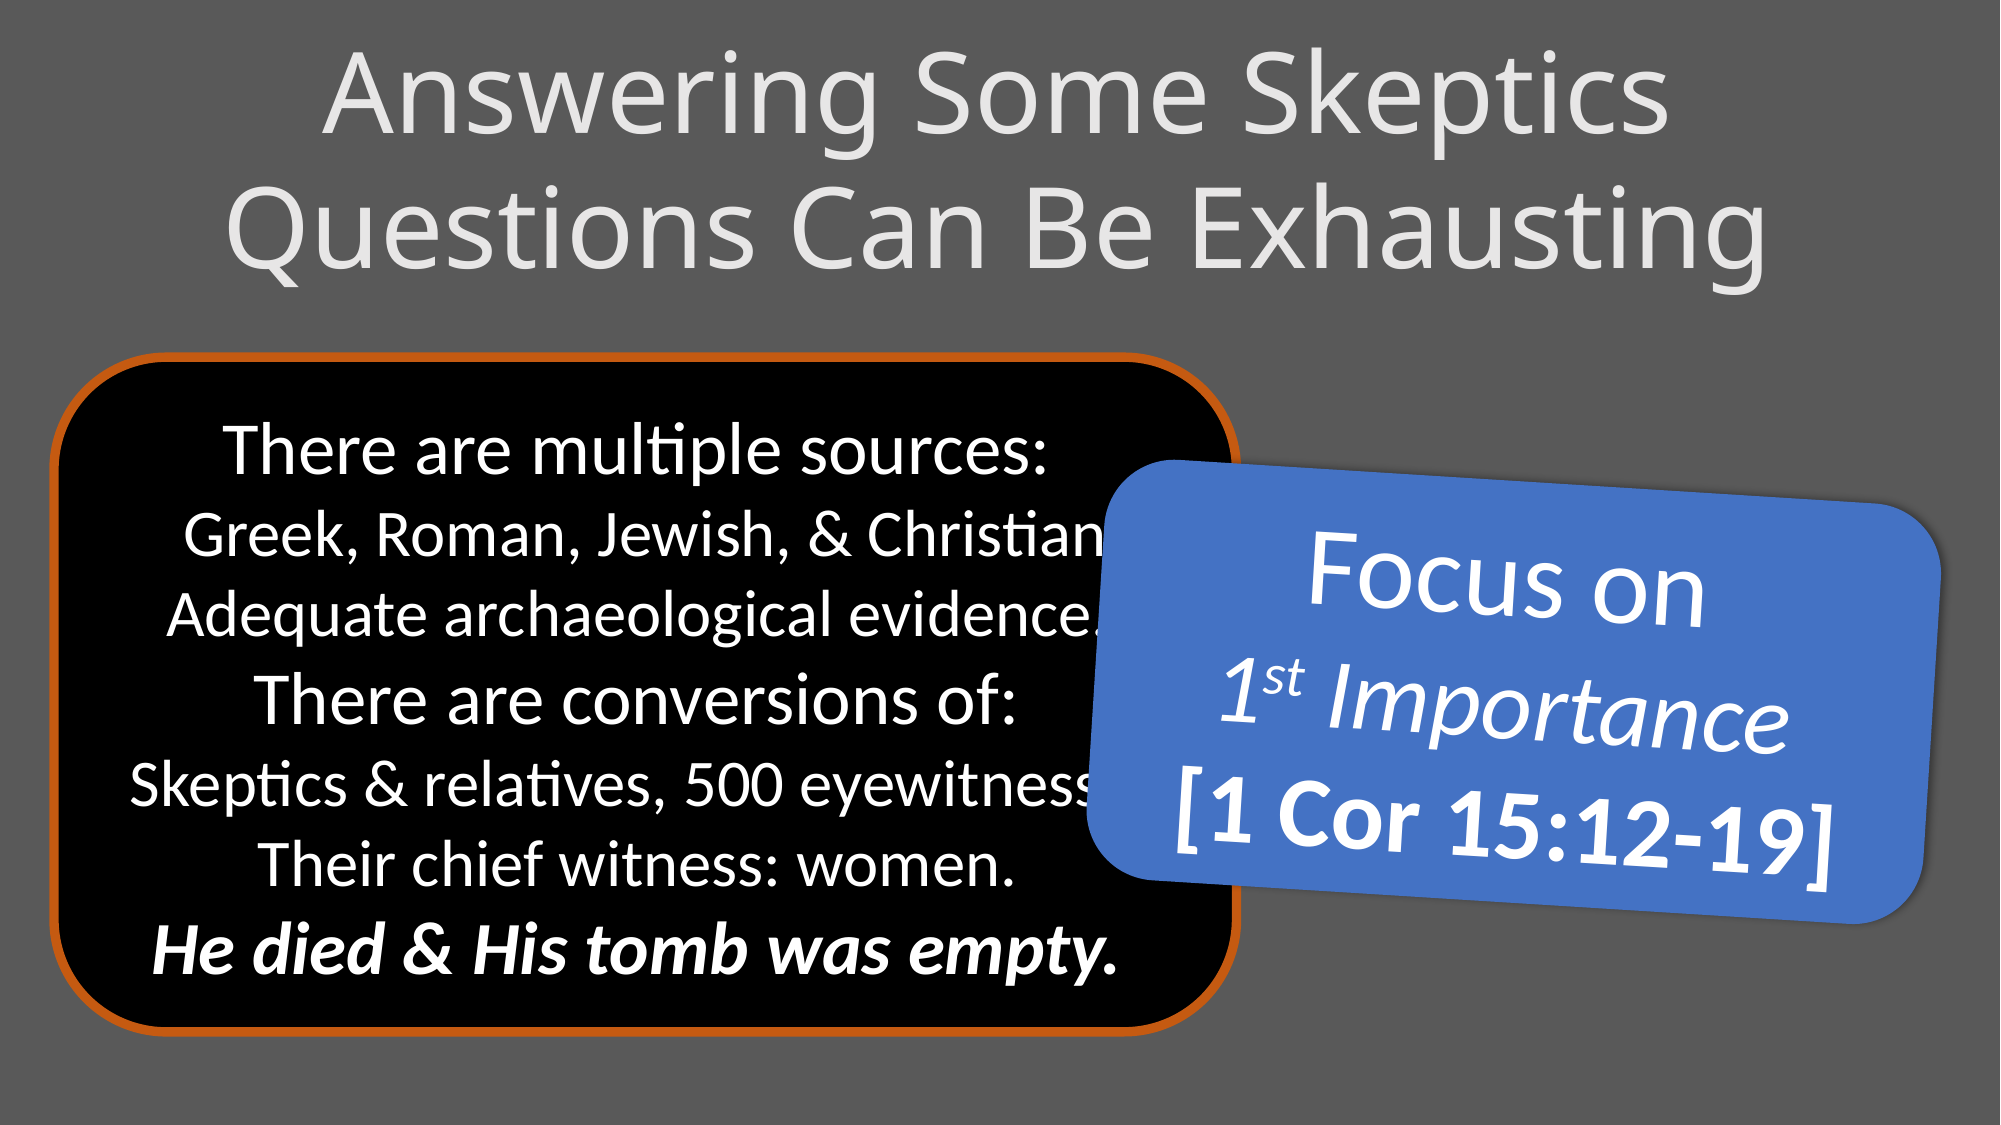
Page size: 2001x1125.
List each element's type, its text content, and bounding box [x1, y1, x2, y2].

text_box Focus on 1st Importance [1 Cor 15:12-19] [1085, 458, 1943, 926]
text_box Answering Some Skeptics Questions Can Be Exhausting [62, 13, 1933, 299]
text_box There are multiple sources: Greek, Roman, Jewish, & Christian Adequate archaeological evidence. There are conversions of: Skeptics & relatives, 500 eyewitnesses Their chief witness: women. He died & His tomb was empty. [52, 356, 1238, 1033]
